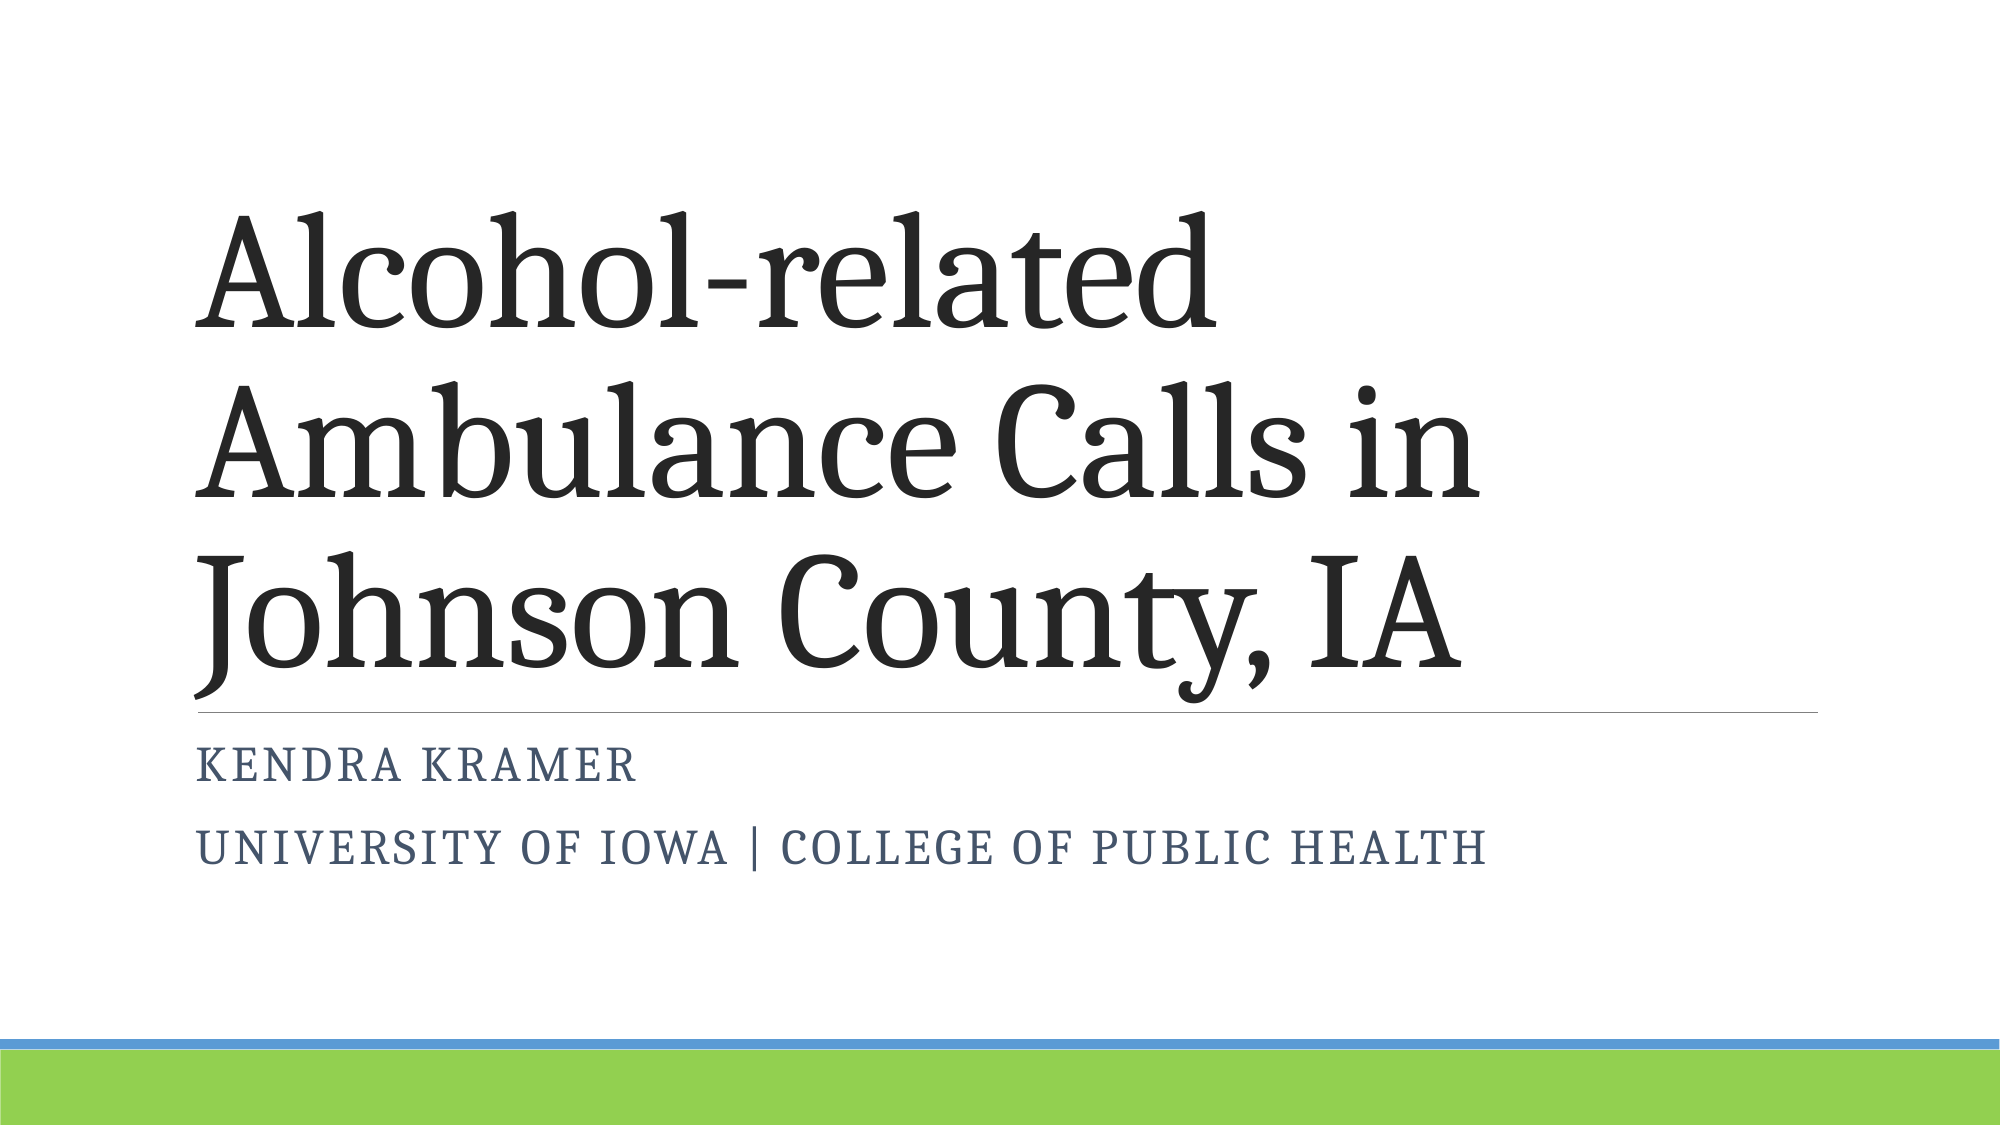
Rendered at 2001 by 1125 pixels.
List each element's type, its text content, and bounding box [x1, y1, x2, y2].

title Alcohol-related Ambulance Calls in Johnson County, IA [180, 124, 1830, 710]
subtitle Kendra Kramer University of Iowa | College of Public Health [180, 730, 1831, 967]
